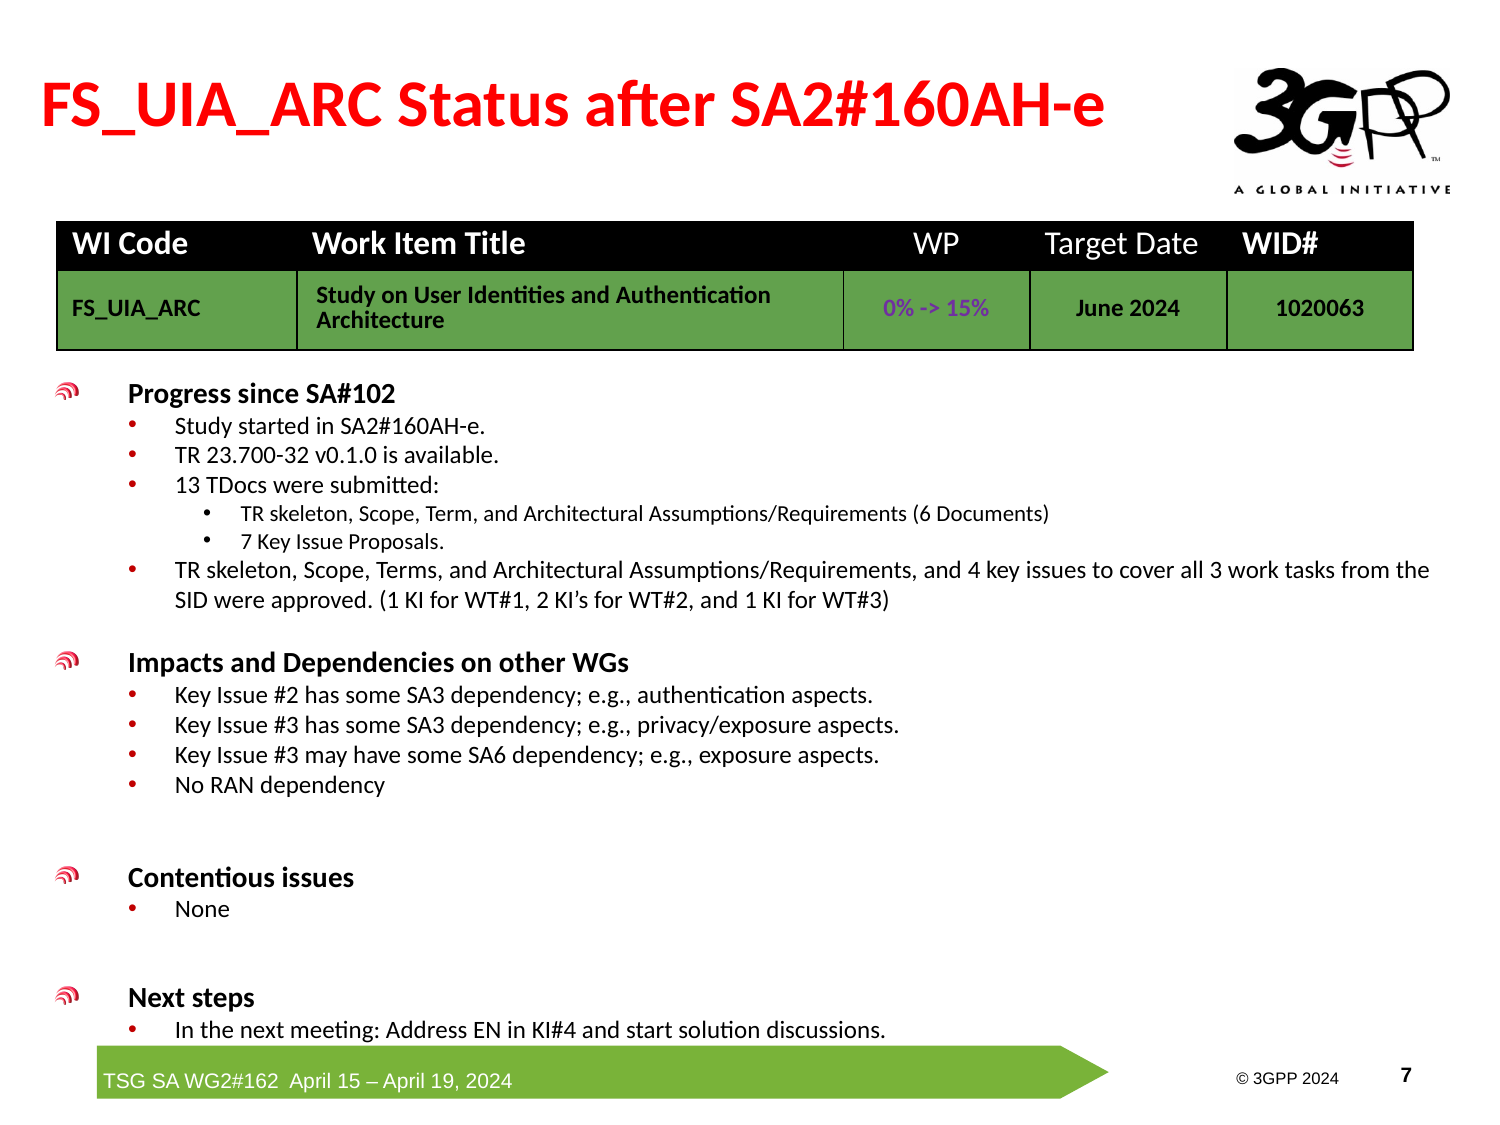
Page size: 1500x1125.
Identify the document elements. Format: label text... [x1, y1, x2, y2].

picture [53, 985, 74, 1007]
table_header WI Code [58, 223, 296, 270]
picture [53, 381, 74, 402]
table_cell June 2024 [1031, 271, 1226, 349]
list Progress since SA#102 Study started in SA2#160AH-e. TR 23.700-32 v0.1.0 is available. 13 TDocs were submitted: TR skeleton, Scope, Term, and Architectural Assumptions/Requirements (6 Documents) 7 Key Issue Proposals. TR skeleton, Scope, Terms, and Architectural Assumptions/Requirements, and 4 key issues to cover all 3 work tasks from the SID were approved. (1 KI for WT#1, 2 KI’s for WT#2, and 1 KI for WT#3) Impacts and Dependencies on other WGs Key Issue #2 has some SA3 dependency; e.g., authentication aspects. Key Issue #3 has some SA3 dependency; e.g., privacy/exposure aspects. Key Issue #3 may have some SA6 dependency; e.g., exposure aspects. No RAN dependency Contentious issues None Next steps In the next meeting: Address EN in KI#4 and start solution discussions. [38, 366, 1484, 1019]
table_header WID# [1228, 223, 1412, 270]
table_cell FS_UIA_ARC [58, 271, 296, 349]
picture [1234, 68, 1450, 194]
table_header Work Item Title [298, 223, 843, 270]
title FS_UIA_ARC Status after SA2#160AH-e [26, 47, 1223, 152]
table_cell 0% -> 15% [844, 271, 1029, 349]
picture [53, 650, 74, 672]
picture [53, 865, 74, 886]
table_cell 1020063 [1228, 271, 1412, 349]
table_cell Study on User Identities and Authentication Architecture [298, 271, 843, 349]
table_header WP [844, 223, 1029, 270]
table_header Target Date [1031, 223, 1226, 270]
